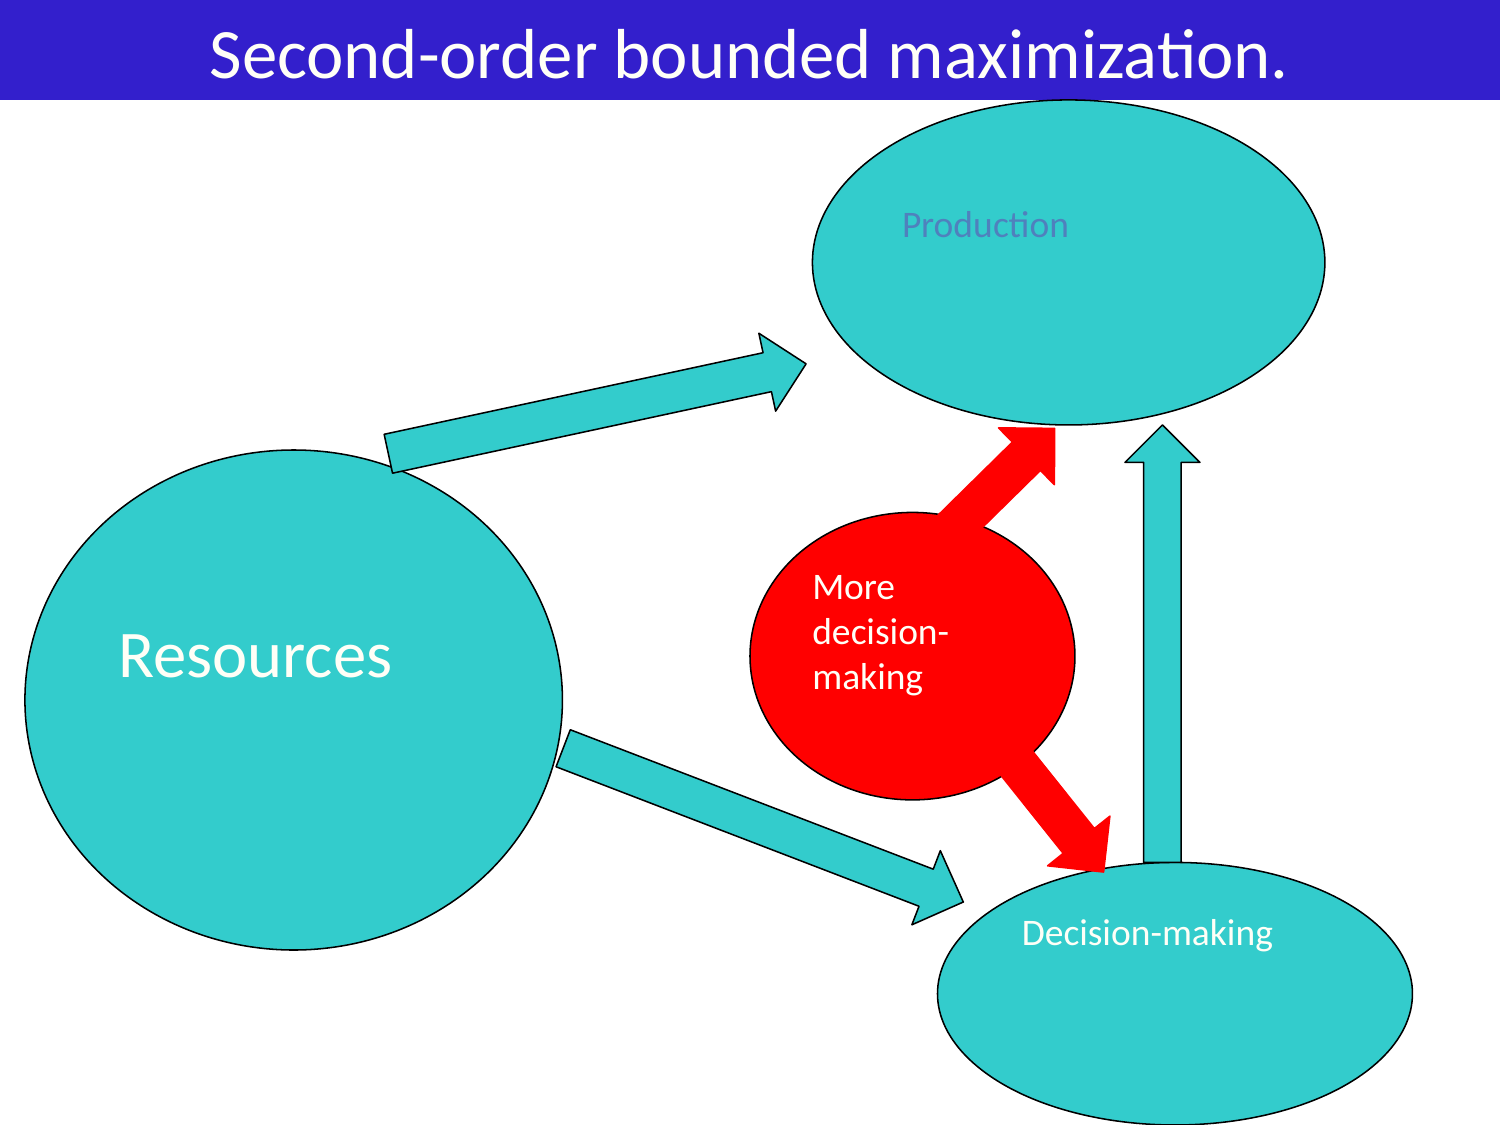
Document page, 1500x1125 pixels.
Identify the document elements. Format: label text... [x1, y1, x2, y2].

text_box More decision-making [750, 512, 1075, 800]
text_box [926, 427, 1055, 556]
text_box [384, 333, 807, 474]
text_box [556, 729, 964, 925]
text_box [988, 734, 1110, 873]
text_box Production [812, 99, 1325, 425]
text_box [1124, 424, 1200, 863]
text_box Resources [24, 450, 563, 951]
text_box Decision-making [937, 862, 1413, 1125]
title Second-order bounded maximization. [0, 0, 1500, 101]
